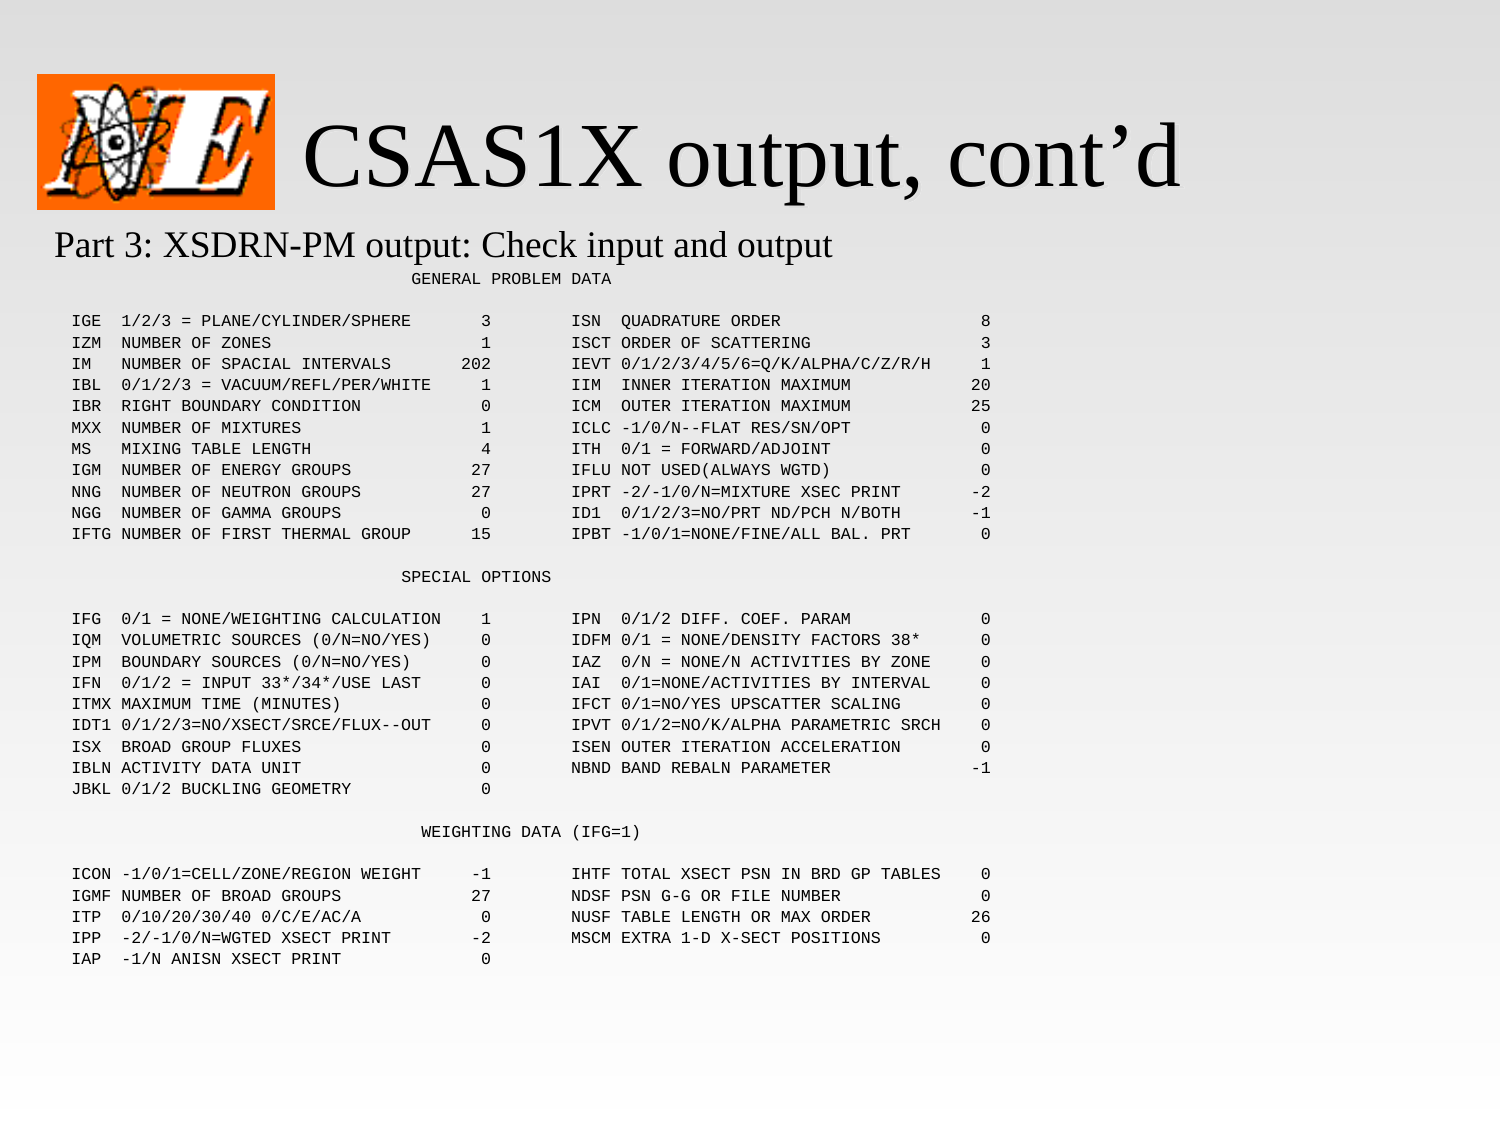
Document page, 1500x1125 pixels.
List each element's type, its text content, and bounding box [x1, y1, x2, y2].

text_box [78, 304, 1354, 980]
picture [37, 74, 275, 210]
text_box Part 3: XSDRN-PM output: Check input and output [38, 212, 1314, 302]
list GENERAL PROBLEM DATA IGE 1/2/3 = PLANE/CYLINDER/SPHERE 3 ISN QUADRATURE ORDER 8 IZM NUMBER OF ZONES 1 ISCT ORDER OF SCATTERING 3 IM NUMBER OF SPACIAL INTERVALS 202 IEVT 0/1/2/3/4/5/6=Q/K/ALPHA/C/Z/R/H 1 IBL 0/1/2/3 = VACUUM/REFL/PER/WHITE 1 IIM INNER ITERATION MAXIMUM 20 IBR RIGHT BOUNDARY CONDITION 0 ICM OUTER ITERATION MAXIMUM 25 MXX NUMBER OF MIXTURES 1 ICLC -1/0/N--FLAT RES/SN/OPT 0 MS MIXING TABLE LENGTH 4 ITH 0/1 = FORWARD/ADJOINT 0 IGM NUMBER OF ENERGY GROUPS 27 IFLU NOT USED(ALWAYS WGTD) 0 NNG NUMBER OF NEUTRON GROUPS 27 IPRT -2/-1/0/N=MIXTURE XSEC PRINT -2 NGG NUMBER OF GAMMA GROUPS 0 ID1 0/1/2/3=NO/PRT ND/PCH N/BOTH -1 IFTG NUMBER OF FIRST THERMAL GROUP 15 IPBT -1/0/1=NONE/FINE/ALL BAL. PRT 0 SPECIAL OPTIONS IFG 0/1 = NONE/WEIGHTING CALCULATION 1 IPN 0/1/2 DIFF. COEF. PARAM 0 IQM VOLUMETRIC SOURCES (0/N=NO/YES) 0 IDFM 0/1 = NONE/DENSITY FACTORS 38* 0 IPM BOUNDARY SOURCES (0/N=NO/YES) 0 IAZ 0/N = NONE/N ACTIVITIES BY ZONE 0 IFN 0/1/2 = INPUT 33*/34*/USE LAST 0 IAI 0/1=NONE/ACTIVITIES BY INTERVAL 0 ITMX MAXIMUM TIME (MINUTES) 0 IFCT 0/1=NO/YES UPSCATTER SCALING 0 IDT1 0/1/2/3=NO/XSECT/SRCE/FLUX--OUT 0 IPVT 0/1/2=NO/K/ALPHA PARAMETRIC SRCH 0 ISX BROAD GROUP FLUXES 0 ISEN OUTER ITERATION ACCELERATION 0 IBLN ACTIVITY DATA UNIT 0 NBND BAND REBALN PARAMETER -1 JBKL 0/1/2 BUCKLING GEOMETRY 0 WEIGHTING DATA (IFG=1) ICON -1/0/1=CELL/ZONE/REGION WEIGHT -1 IHTF TOTAL XSECT PSN IN BRD GP TABLES 0 IGMF NUMBER OF BROAD GROUPS 27 NDSF PSN G-G OR FILE NUMBER 0 ITP 0/10/20/30/40 0/C/E/AC/A 0 NUSF TABLE LENGTH OR MAX ORDER 26 IPP -2/-1/0/N=WGTED XSECT PRINT -2 MSCM EXTRA 1-D X-SECT POSITIONS 0 IAP -1/N ANISN XSECT PRINT 0 [56, 262, 1388, 938]
title CSAS1X output, cont’d [287, 56, 1463, 244]
